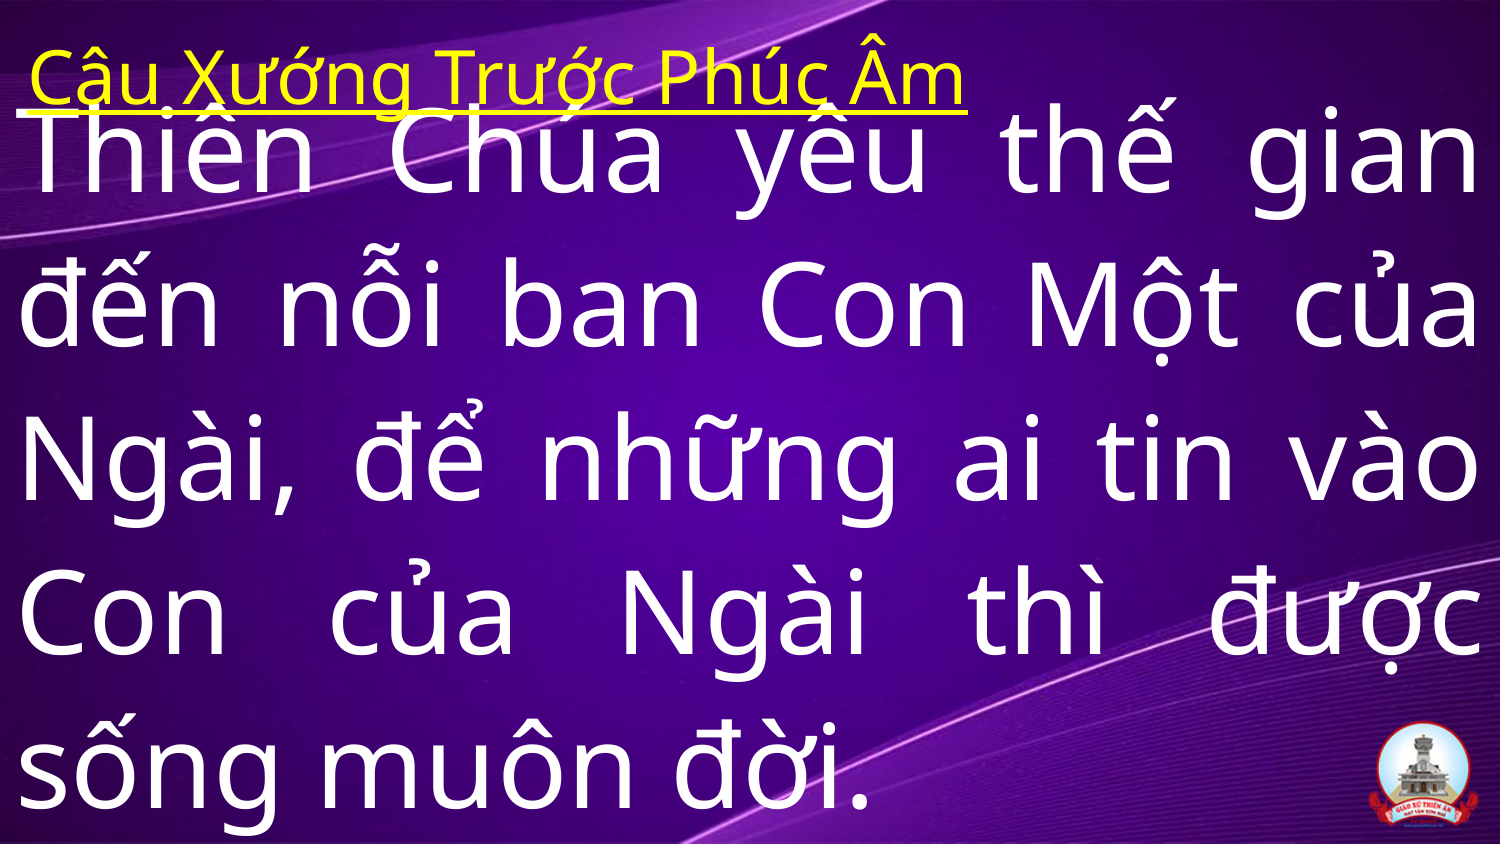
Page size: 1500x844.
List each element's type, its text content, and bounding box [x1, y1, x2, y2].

picture [0, 722, 1500, 844]
title Thiên Chúa yêu thế gian đến nỗi ban Con Một của Ngài, để những ai tin vào Con của Ngài thì được sống muôn đời. [0, 171, 1500, 722]
picture [0, 0, 1500, 171]
text_box Câu Xướng Trước Phúc Âm [12, 21, 988, 127]
